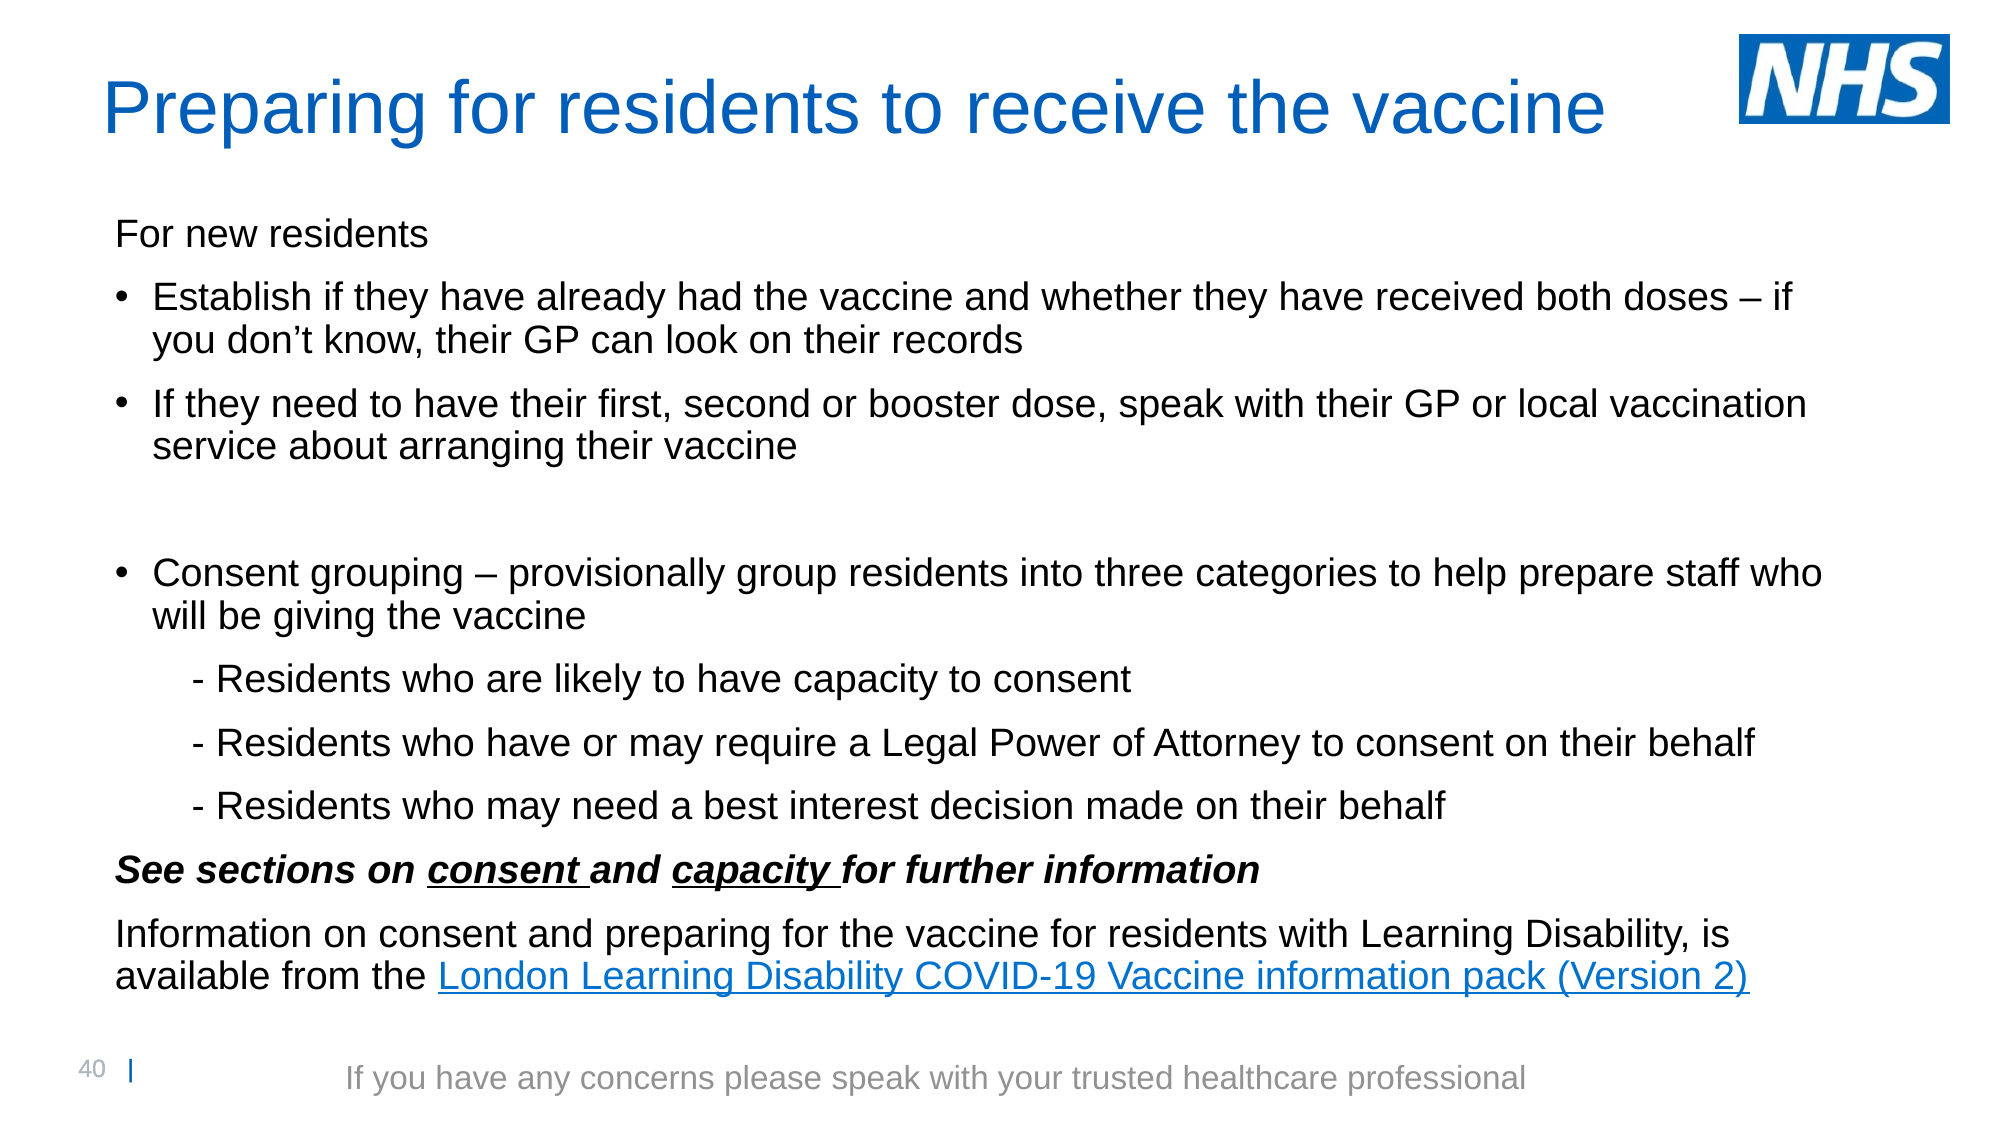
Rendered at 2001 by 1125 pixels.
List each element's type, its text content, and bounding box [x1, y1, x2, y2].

title Preparing for residents to receive the vaccine [88, 61, 1670, 162]
picture [1739, 34, 1950, 124]
list For new residents Establish if they have already had the vaccine and whether they have received both doses – if you don’t know, their GP can look on their records If they need to have their first, second or booster dose, speak with their GP or local vaccination service about arranging their vaccine Consent grouping – provisionally group residents into three categories to help prepare staff who will be giving the vaccine - Residents who are likely to have capacity to consent - Residents who have or may require a Legal Power of Attorney to consent on their behalf - Residents who may need a best interest decision made on their behalf See sections on consent and capacity for further information Information on consent and preparing for the vaccine for residents with Learning Disability, is available from the London Learning Disability COVID-19 Vaccine information pack (Version 2) [99, 205, 1863, 880]
